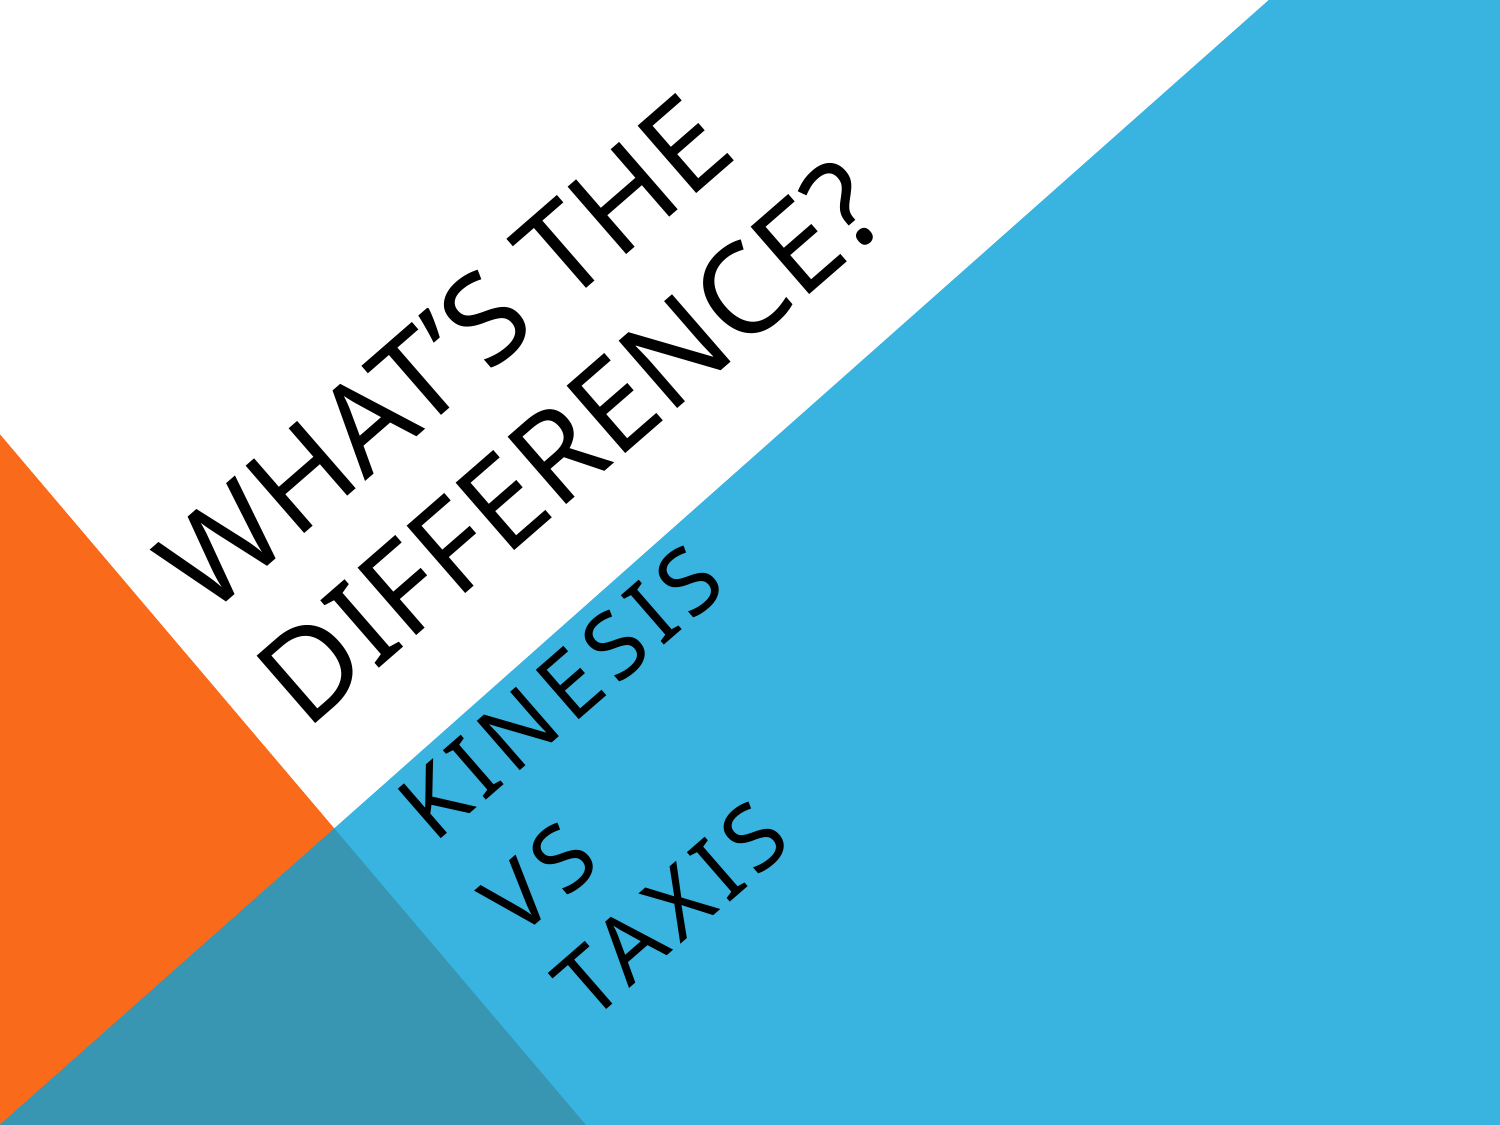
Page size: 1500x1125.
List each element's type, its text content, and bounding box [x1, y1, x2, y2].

title WHAT’s THE DIFFERENCE? [182, 4, 1012, 762]
subtitle kinesis VS taxis [362, 12, 1500, 1125]
